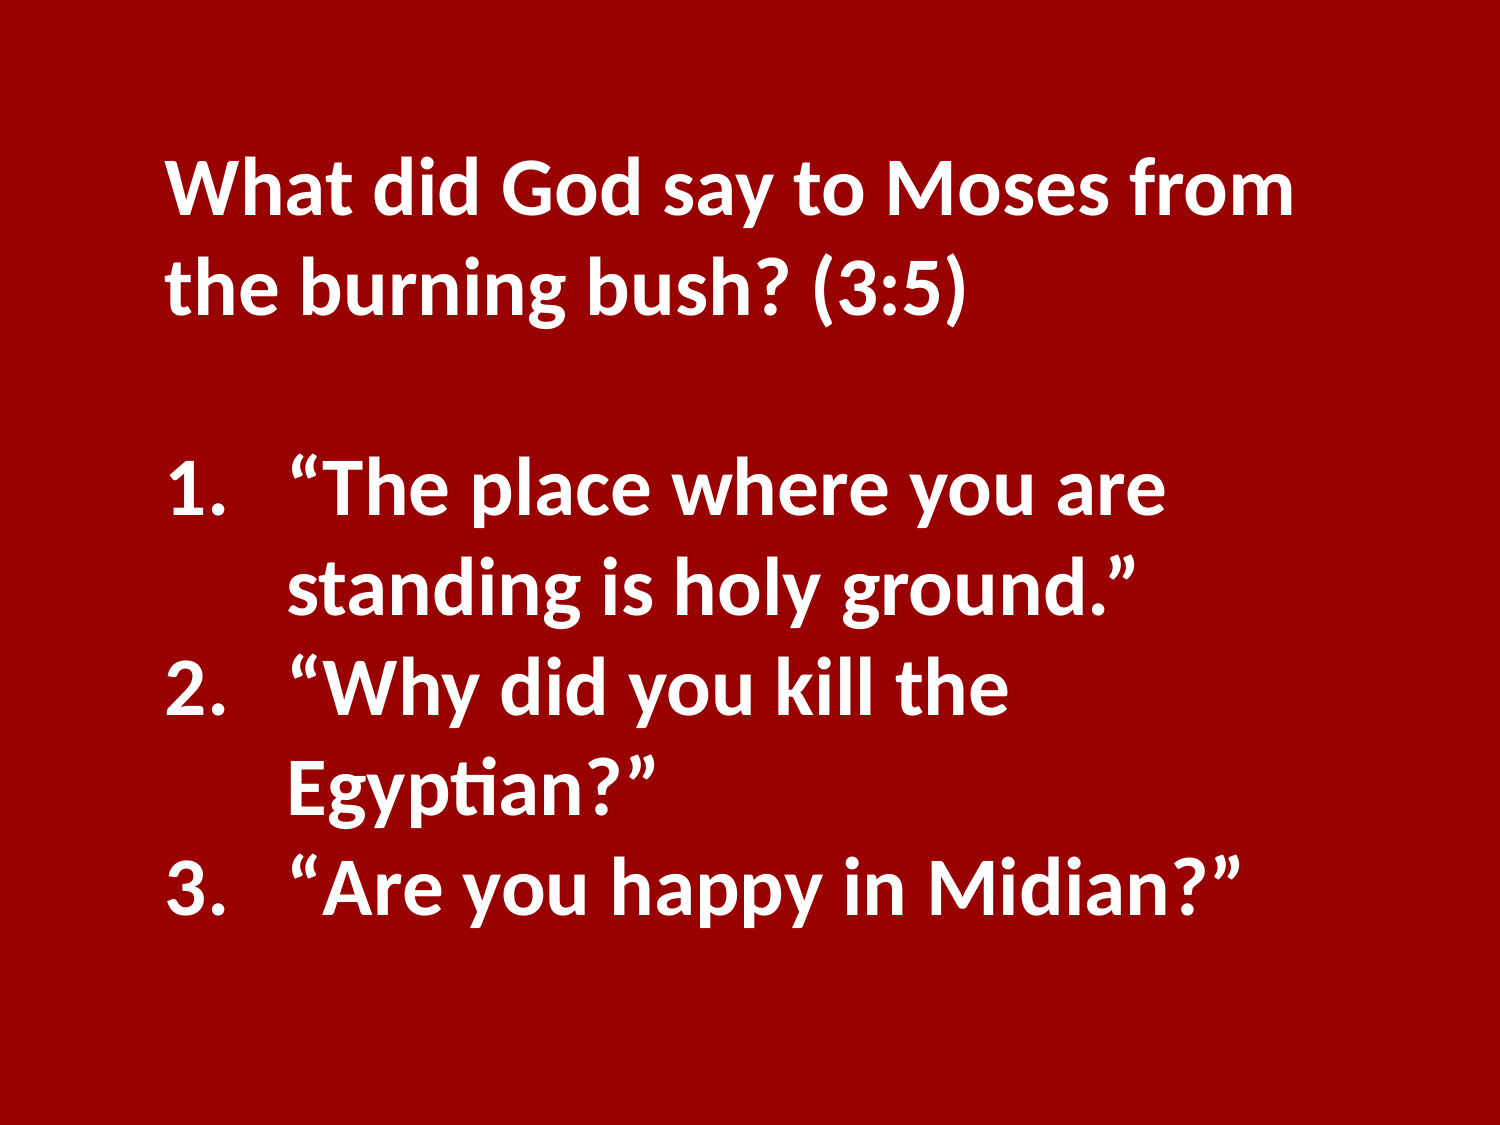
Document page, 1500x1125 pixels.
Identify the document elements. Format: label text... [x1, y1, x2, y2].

text_box What did God say to Moses from the burning bush? (3:5) “The place where you are standing is holy ground.” “Why did you kill the Egyptian?” “Are you happy in Midian?” [149, 124, 1350, 940]
